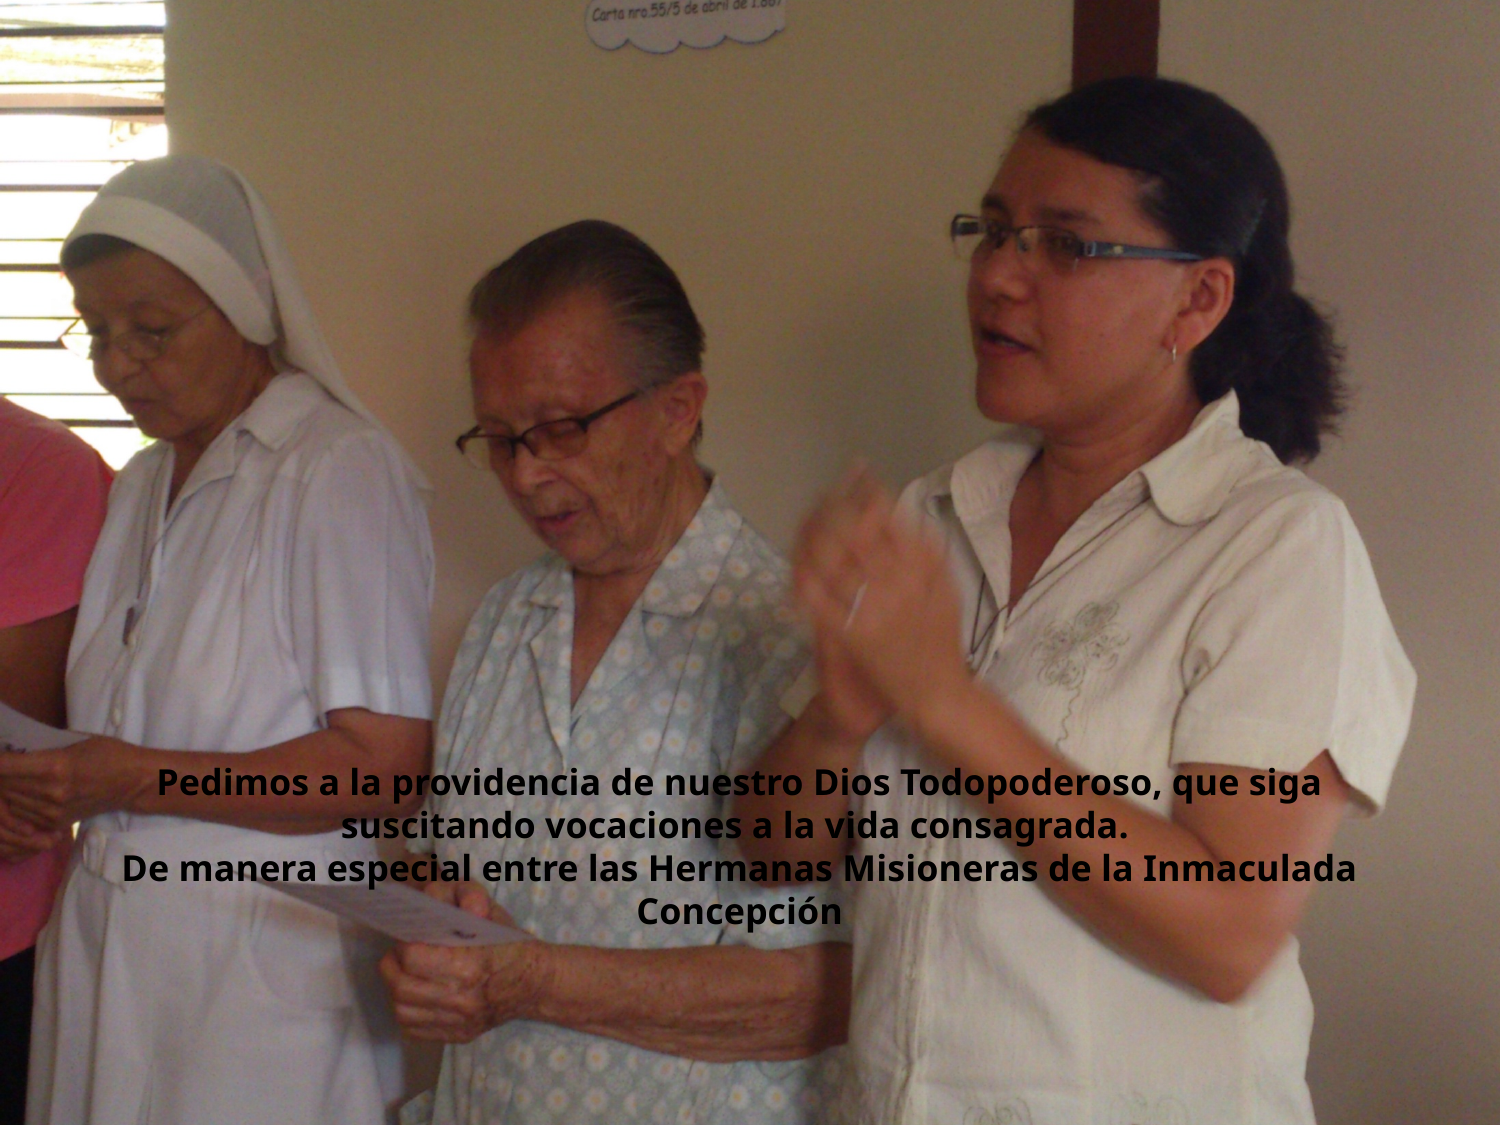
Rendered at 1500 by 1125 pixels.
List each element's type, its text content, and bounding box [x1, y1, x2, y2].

title Pedimos a la providencia de nuestro Dios Todopoderoso, que siga suscitando vocaciones a la vida consagrada. De manera especial entre las Hermanas Misioneras de la Inmaculada Concepción [64, 751, 1415, 939]
picture [0, 0, 1500, 1125]
